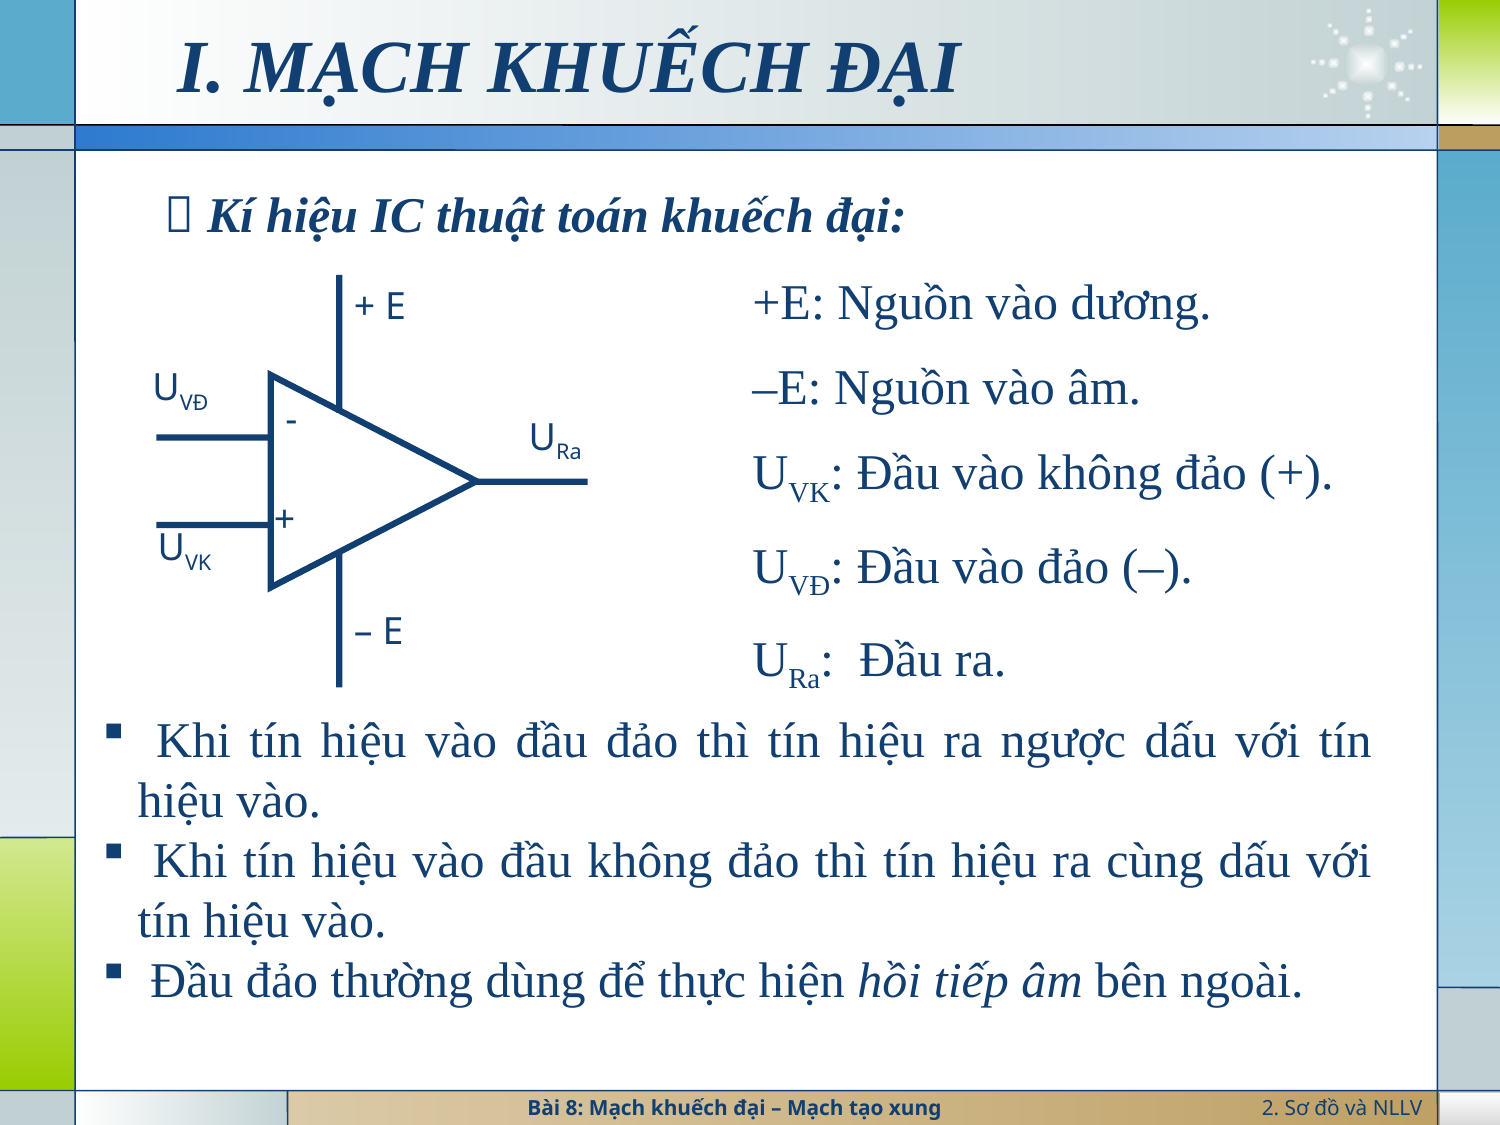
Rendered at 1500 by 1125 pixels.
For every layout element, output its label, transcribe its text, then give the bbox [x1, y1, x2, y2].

slide_number Bài 8: Mạch khuếch đại – Mạch tạo xung [512, 1087, 1038, 1125]
text_box  Kí hiệu IC thuật toán khuếch đại: [150, 174, 1075, 250]
text_box +E: Nguồn vào dương. –E: Nguồn vào âm. UVK: Đầu vào không đảo (+). UVĐ: Đầu vào đảo (–). URa: Đầu ra. [737, 262, 1388, 699]
footer 2. Sơ đồ và NLLV [1038, 1087, 1438, 1125]
text_box Khi tín hiệu vào đầu đảo thì tín hiệu ra ngược dấu với tín hiệu vào. Khi tín hiệu vào đầu không đảo thì tín hiệu ra cùng dấu với tín hiệu vào. Đầu đảo thường dùng để thực hiện hồi tiếp âm bên ngoài. [87, 699, 1388, 1015]
title I. MẠCH KHUẾCH ĐẠI [162, 0, 1263, 126]
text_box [137, 274, 663, 688]
